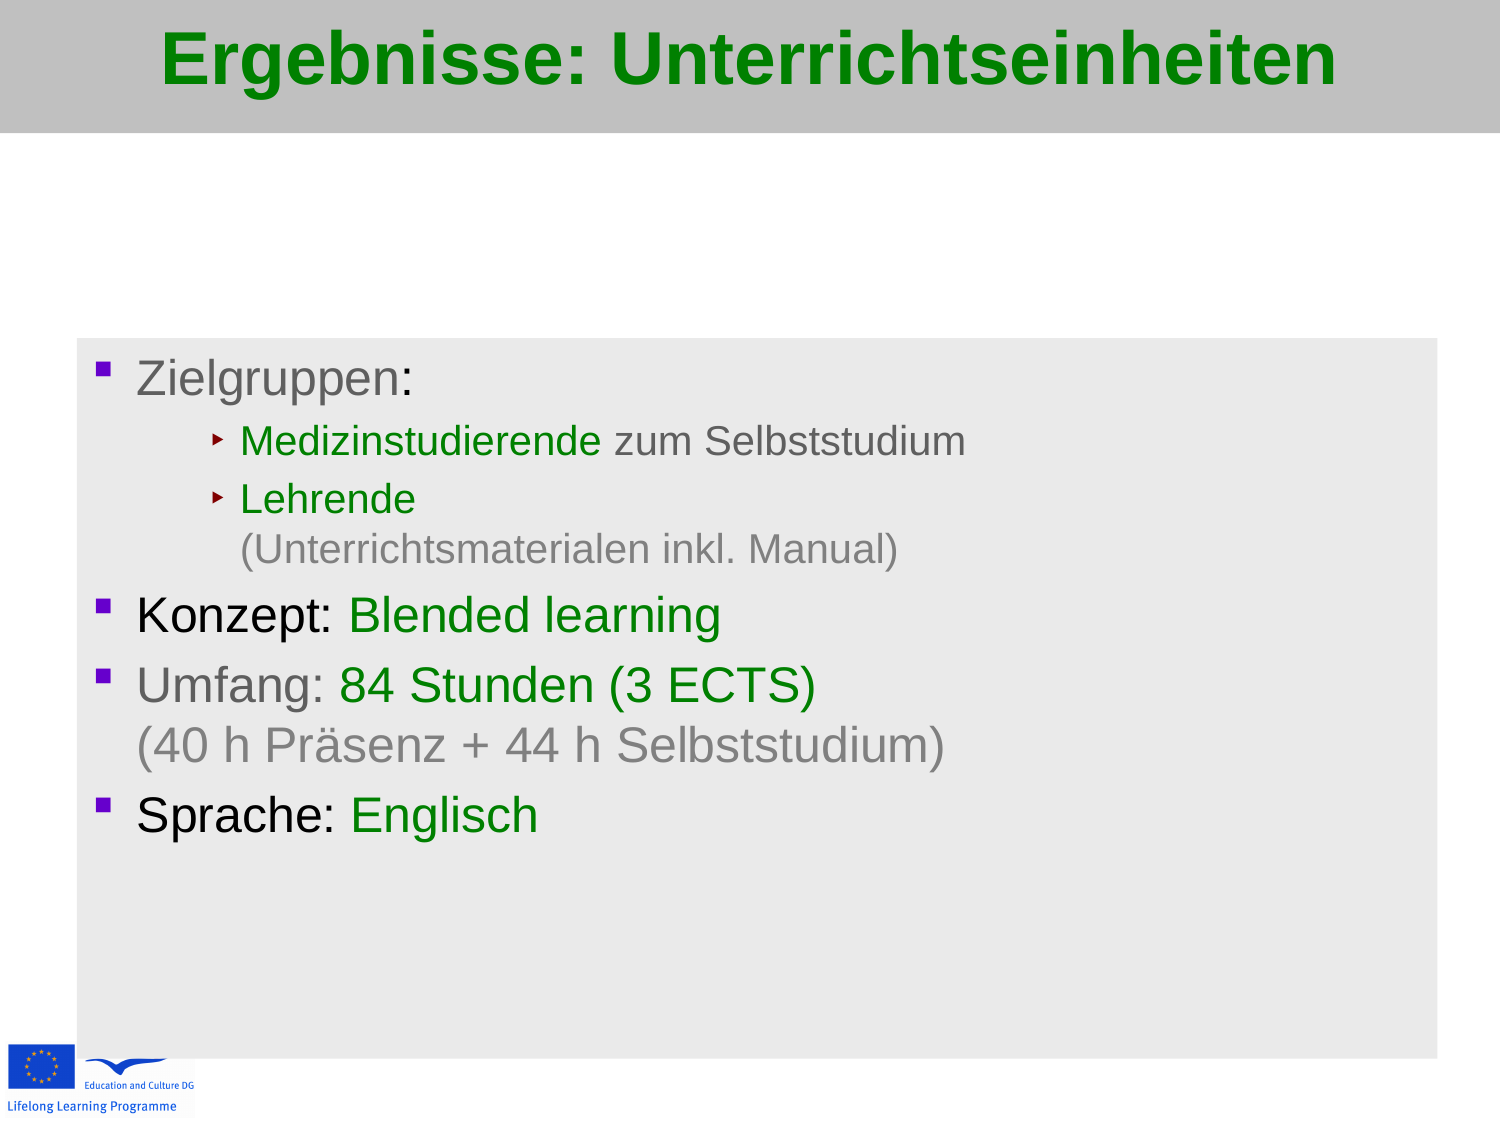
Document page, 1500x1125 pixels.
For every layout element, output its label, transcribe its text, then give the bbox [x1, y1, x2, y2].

picture [5, 1041, 195, 1118]
list Zielgruppen: Medizinstudierende zum Selbststudium Lehrende (Unterrichtsmaterialen inkl. Manual) Konzept: Blended learning Umfang: 84 Stunden (3 ECTS) (40 h Präsenz + 44 h Selbststudium) Sprache: Englisch [76, 338, 1438, 1059]
title Ergebnisse: Unterrichtseinheiten [124, 7, 1376, 102]
